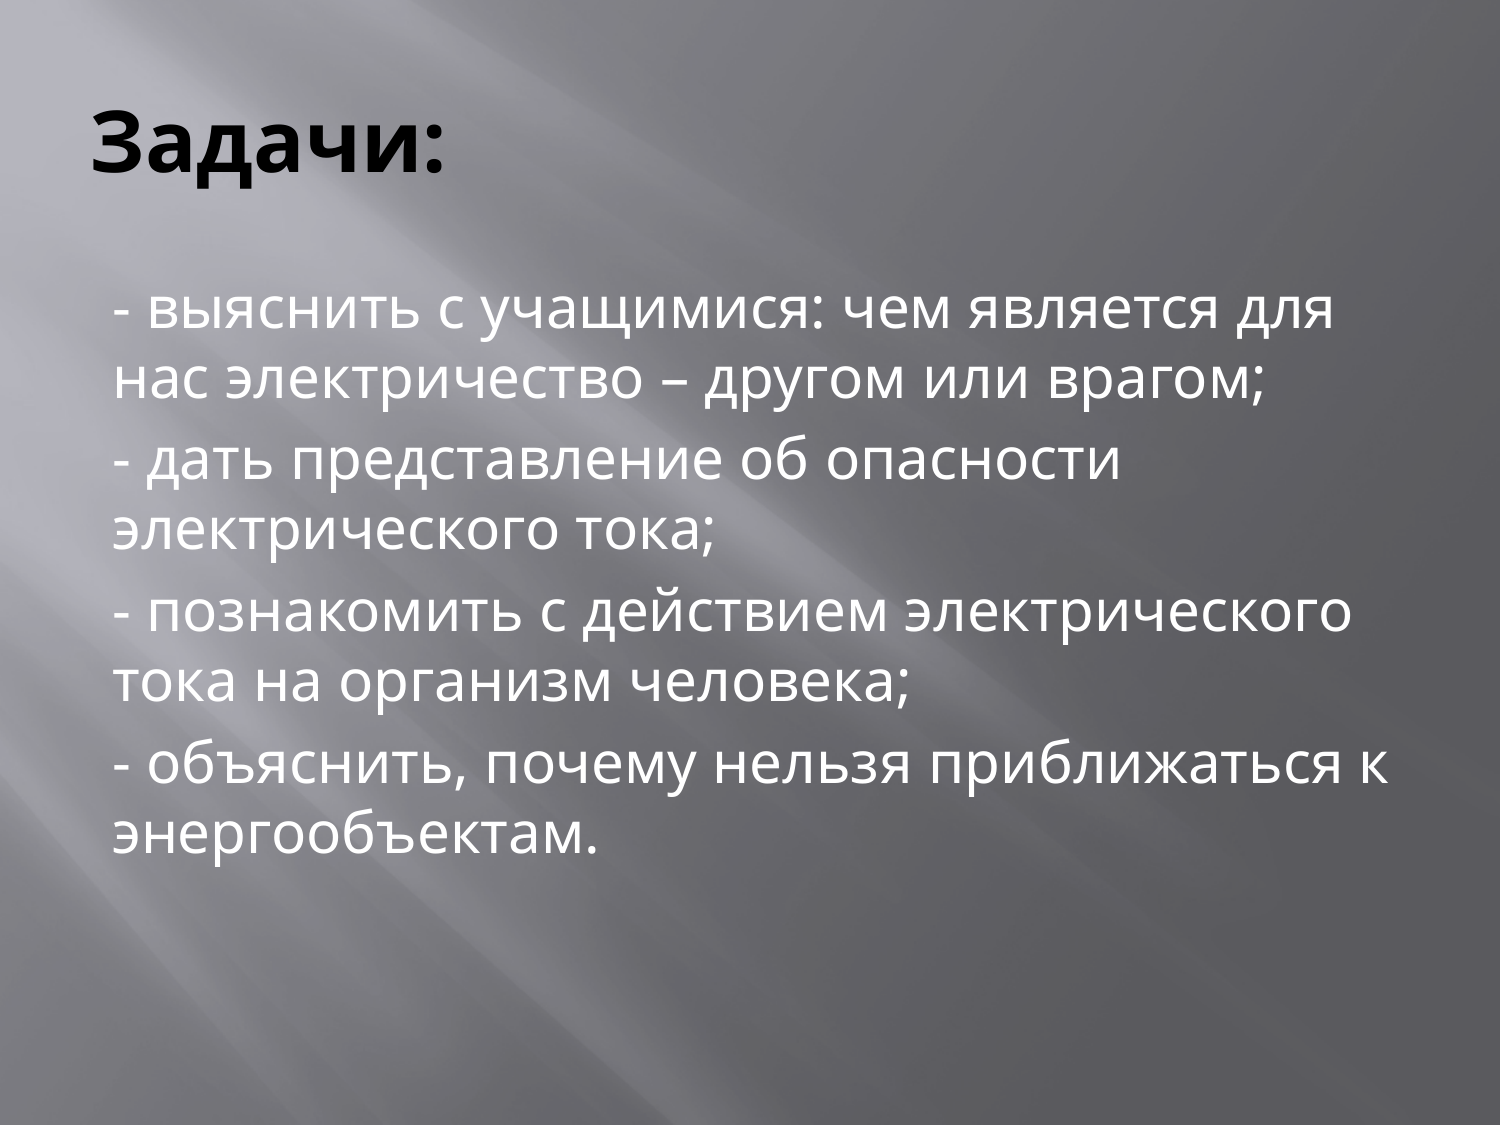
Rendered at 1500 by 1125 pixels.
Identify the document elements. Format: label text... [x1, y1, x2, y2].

list - выяснить с учащимися: чем является для нас электричество – другом или врагом; - дать представление об опасности электрического тока; - познакомить с действием электрического тока на организм человека; - объяснить, почему нельзя приближаться к энергообъектам. [75, 262, 1425, 1035]
title Задачи: [75, 45, 1425, 233]
